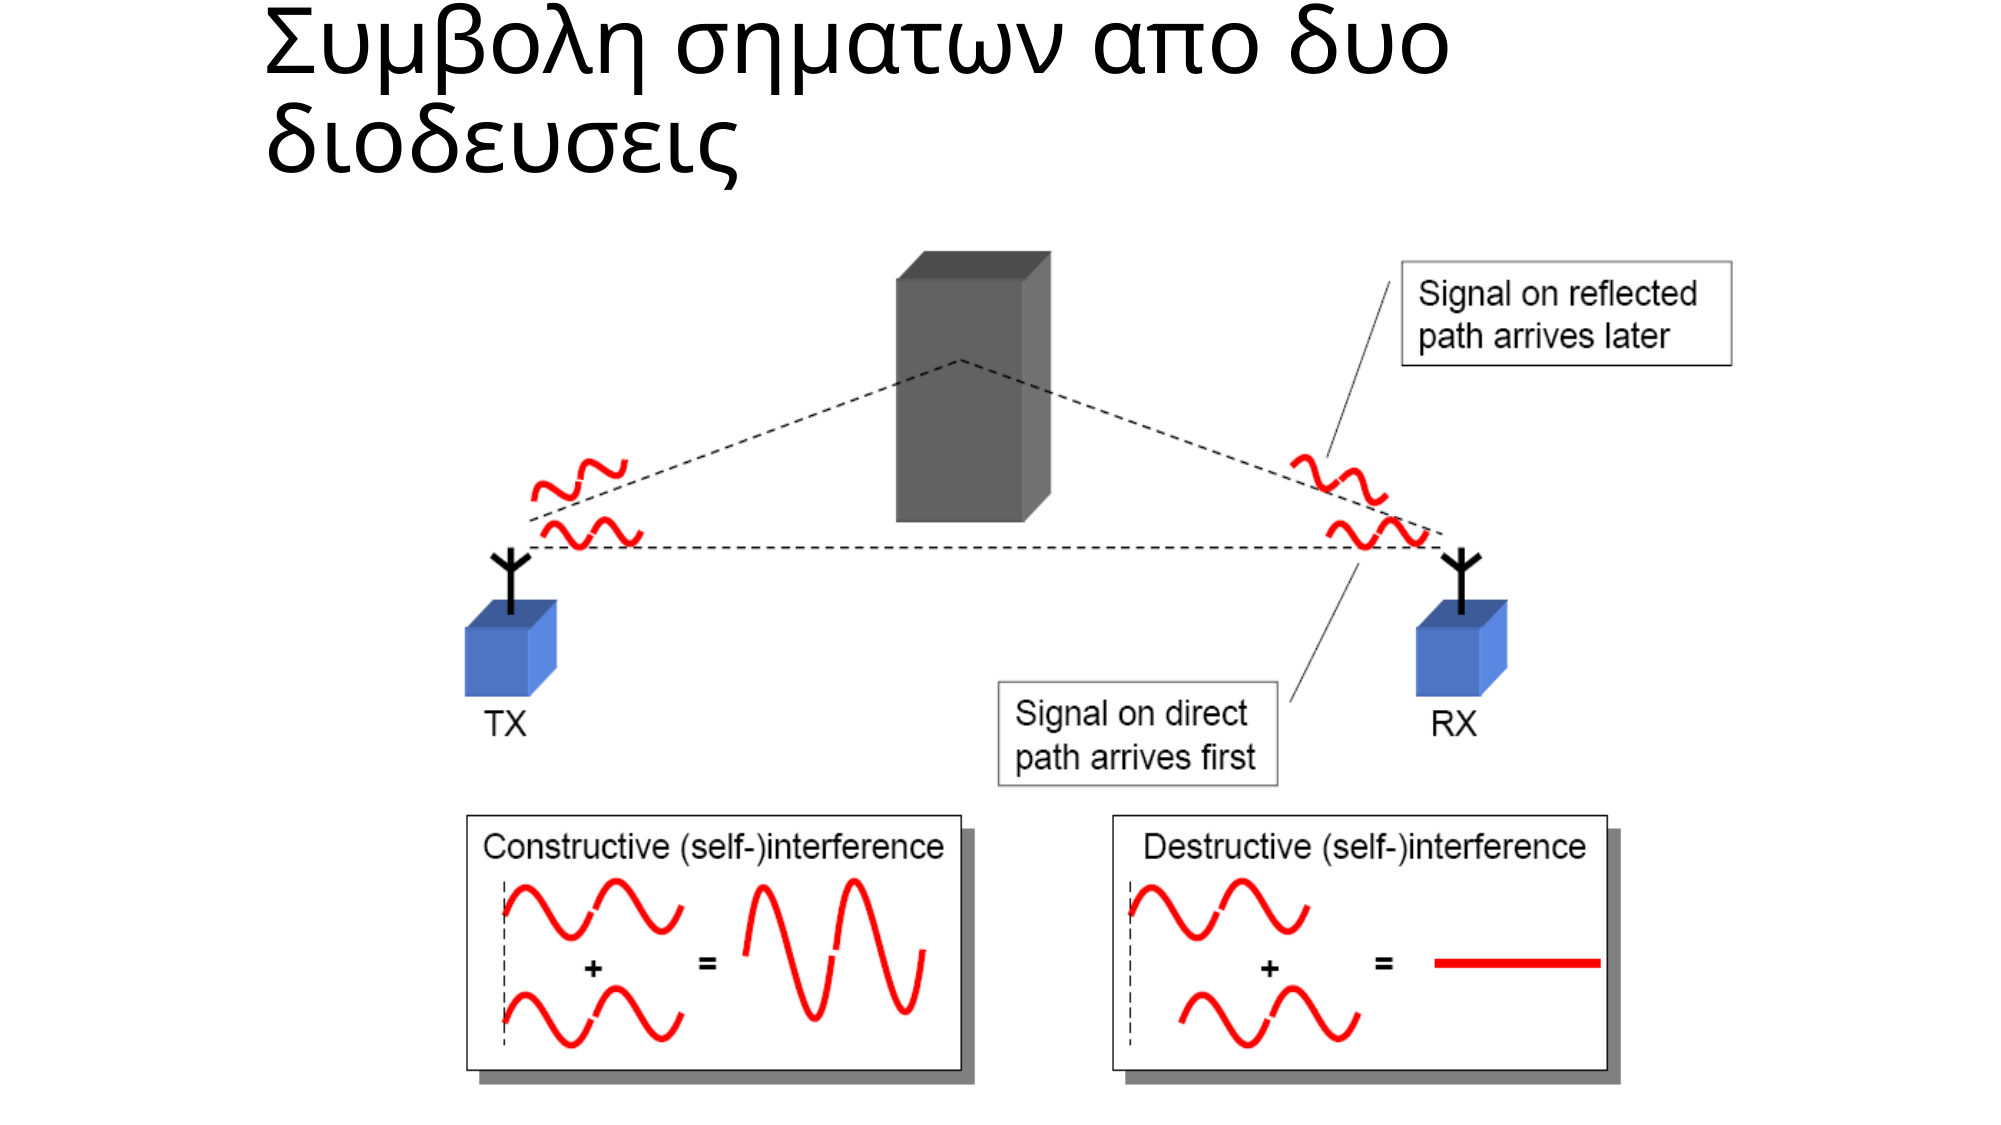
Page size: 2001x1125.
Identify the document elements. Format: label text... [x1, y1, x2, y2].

title Συμβολη σηματων απο δυο διοδευσεις [249, 0, 1750, 188]
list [382, 221, 1750, 1097]
